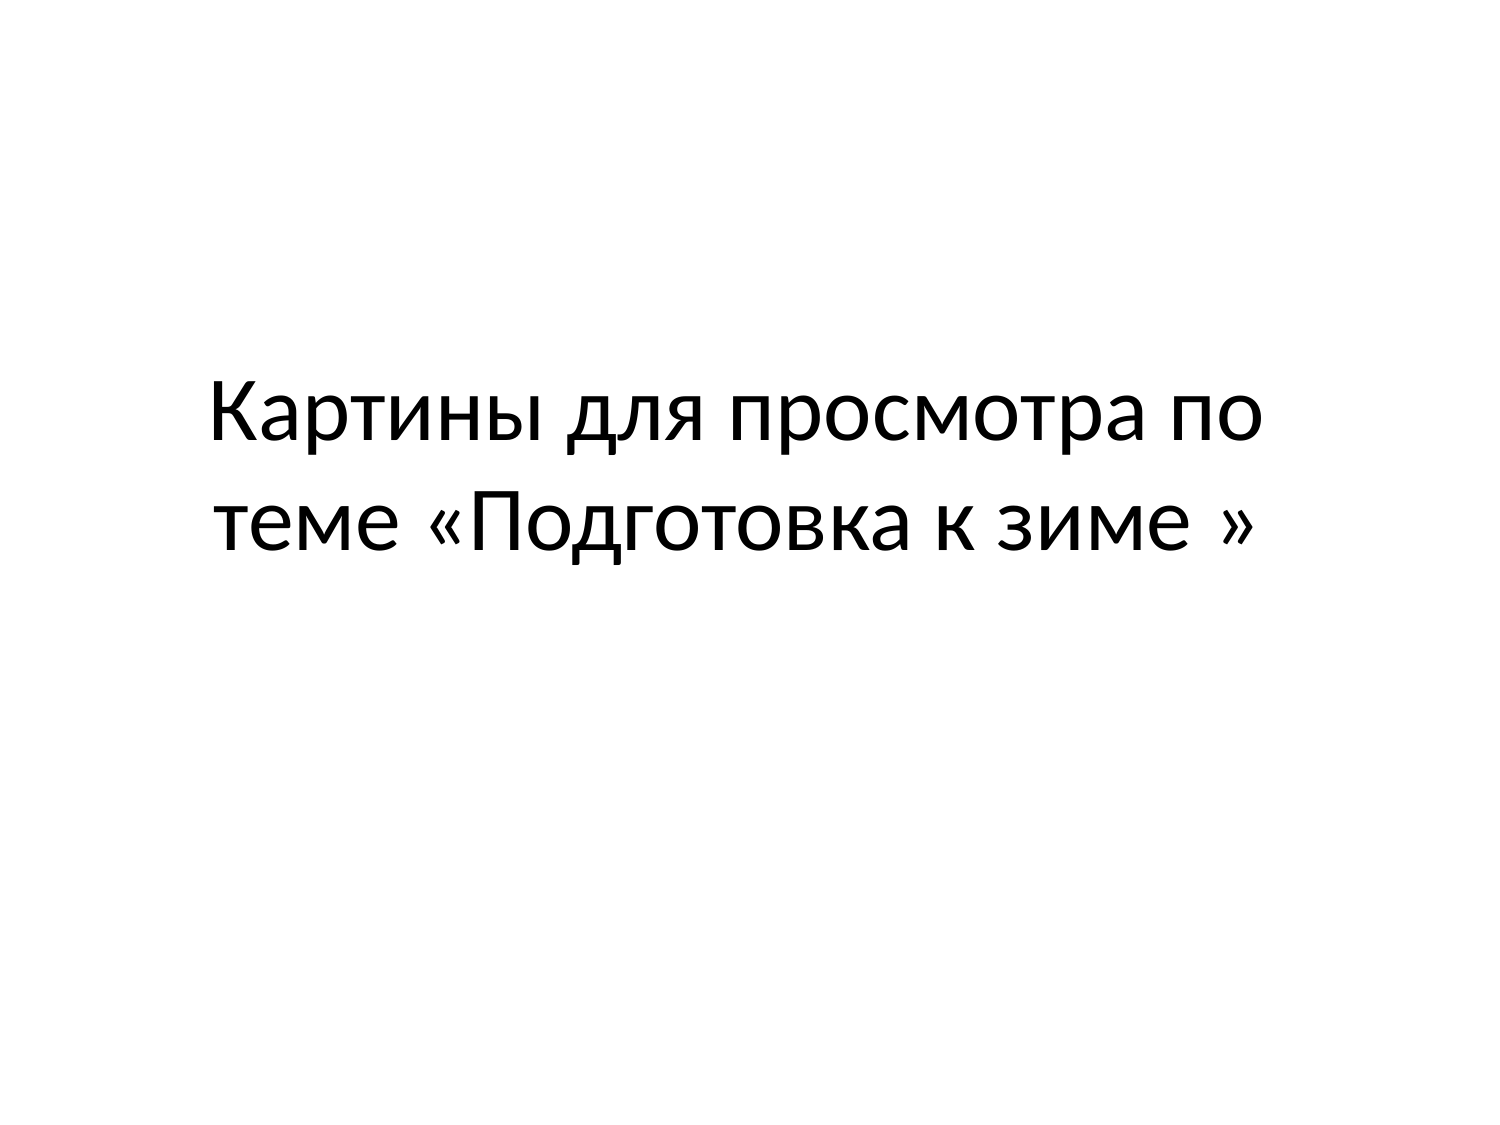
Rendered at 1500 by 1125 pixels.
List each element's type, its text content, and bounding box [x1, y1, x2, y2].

title Картины для просмотра по теме «Подготовка к зиме » [100, 338, 1376, 580]
